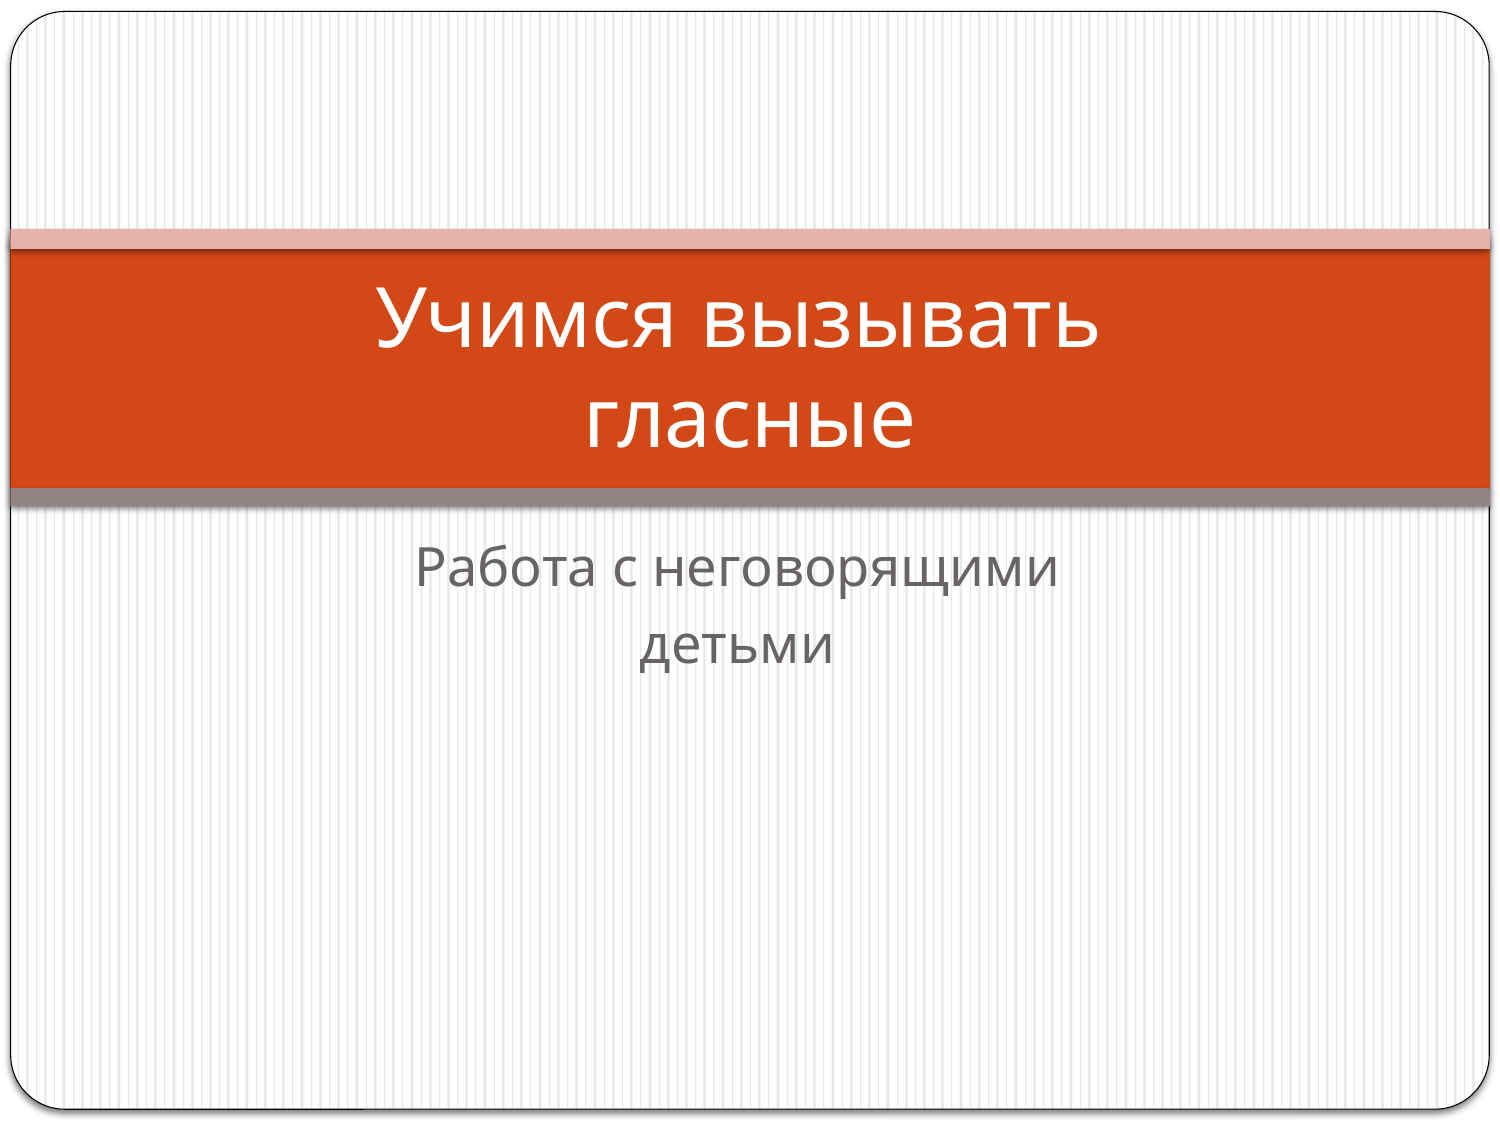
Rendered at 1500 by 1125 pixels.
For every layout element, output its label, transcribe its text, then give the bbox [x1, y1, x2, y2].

subtitle Работа с неговорящими детьми [212, 525, 1263, 788]
title Учимся вызывать гласные [75, 247, 1425, 489]
